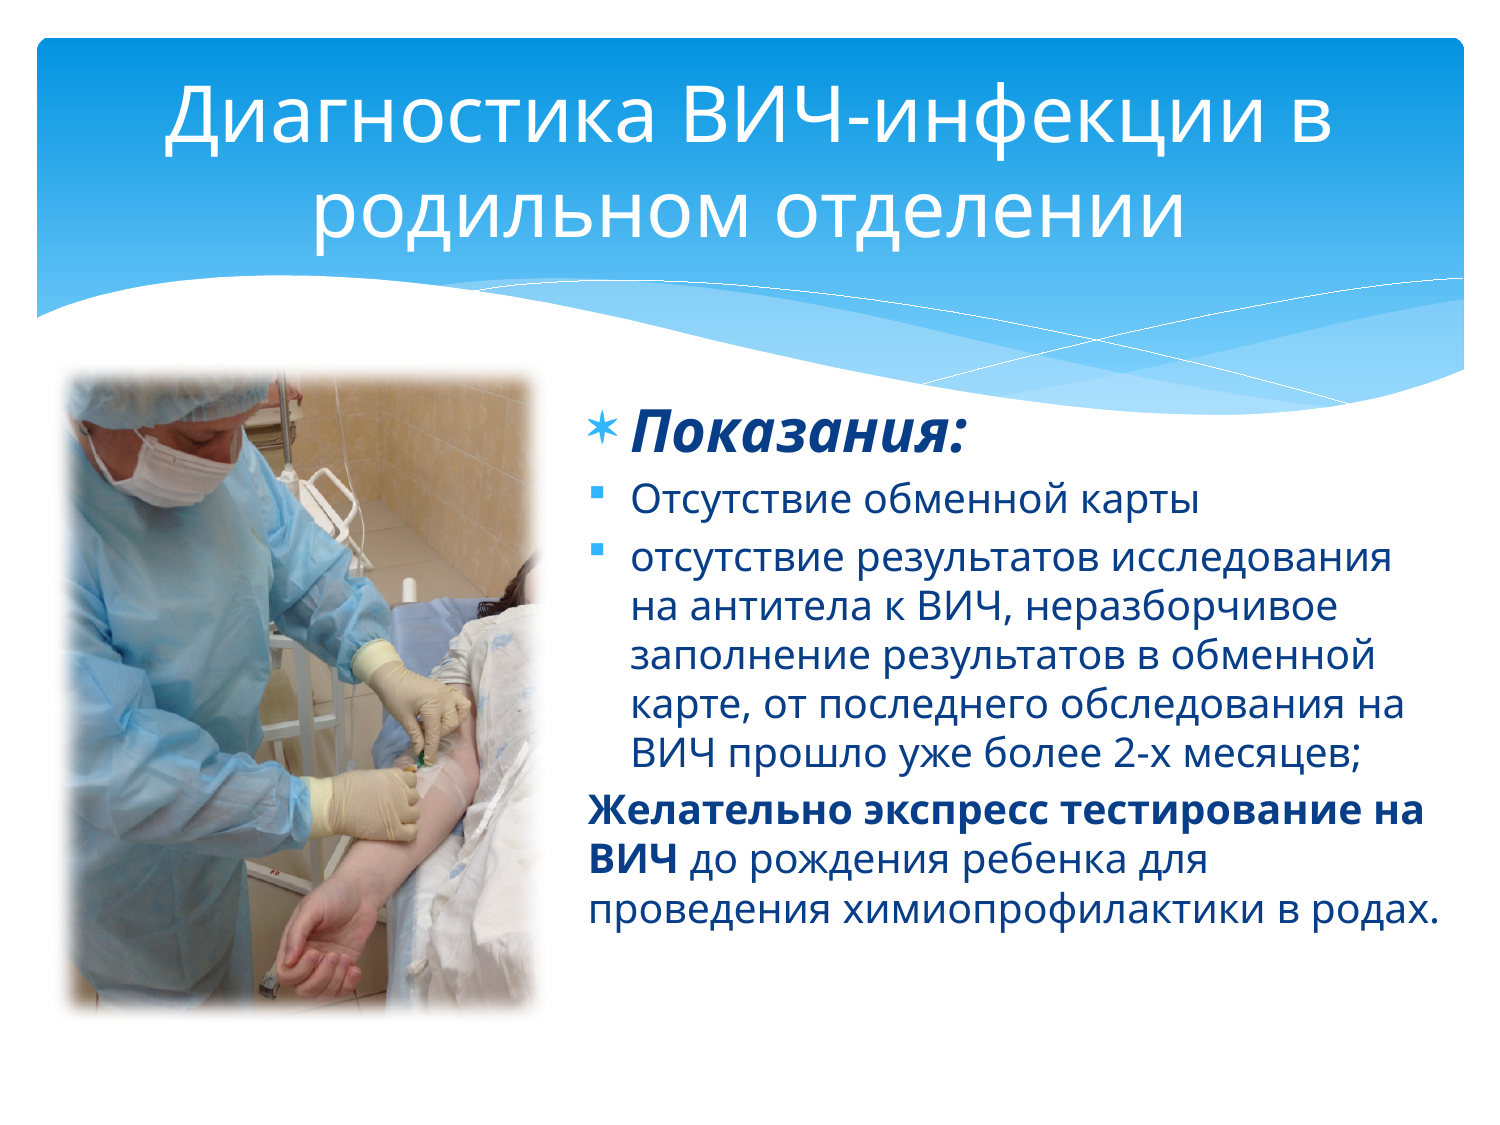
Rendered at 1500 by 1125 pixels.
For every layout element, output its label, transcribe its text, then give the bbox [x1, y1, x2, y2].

list Показания: Отсутствие обменной карты отсутствие результатов исследования на антитела к ВИЧ, неразборчивое заполнение результатов в обменной карте, от последнего обследования на ВИЧ прошло уже более 2-х месяцев; Желательно экспресс тестирование на ВИЧ до рождения ребенка для проведения химиопрофилактики в родах. [572, 385, 1459, 952]
picture [52, 361, 548, 1024]
title Диагностика ВИЧ-инфекции в родильном отделении [75, 55, 1425, 261]
